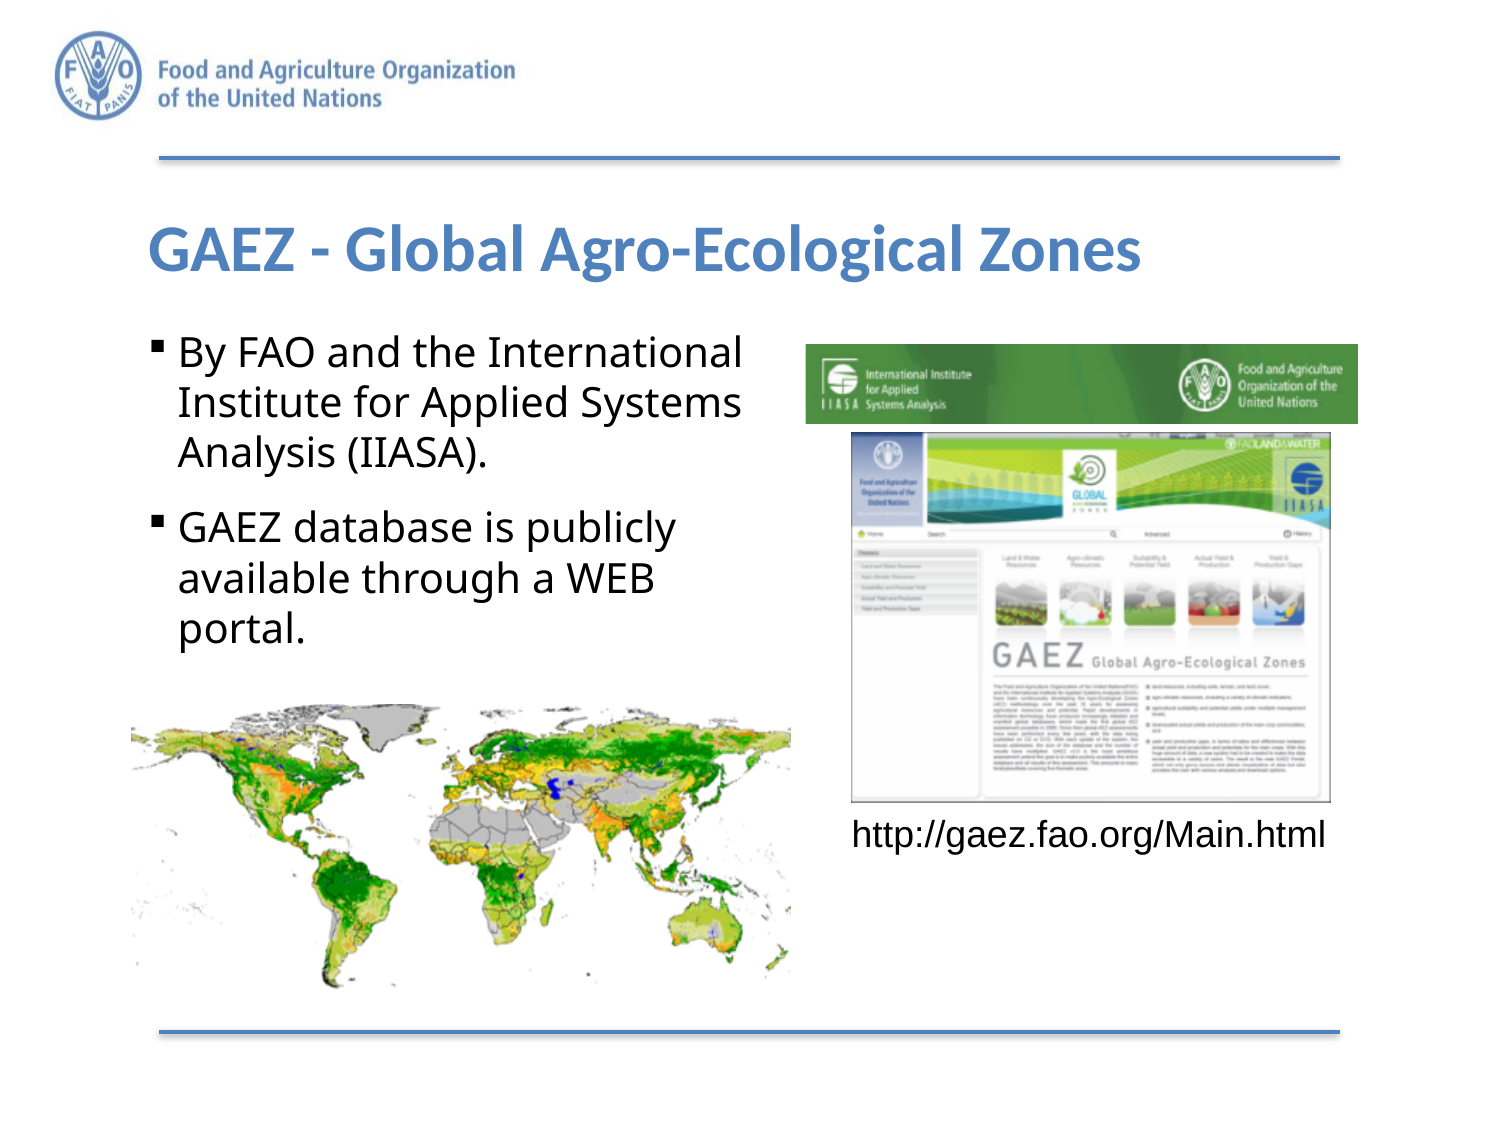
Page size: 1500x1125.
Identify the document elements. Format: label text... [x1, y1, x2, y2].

picture [18, 0, 550, 158]
text_box http://gaez.fao.org/Main.html [806, 802, 1341, 862]
picture [805, 344, 1359, 424]
title GAEZ - Global Agro-Ecological Zones [133, 184, 1428, 306]
list By FAO and the International Institute for Applied Systems Analysis (IIASA). GAEZ database is publicly available through a WEB portal. [133, 318, 806, 1005]
picture [130, 704, 792, 990]
picture [851, 432, 1332, 803]
